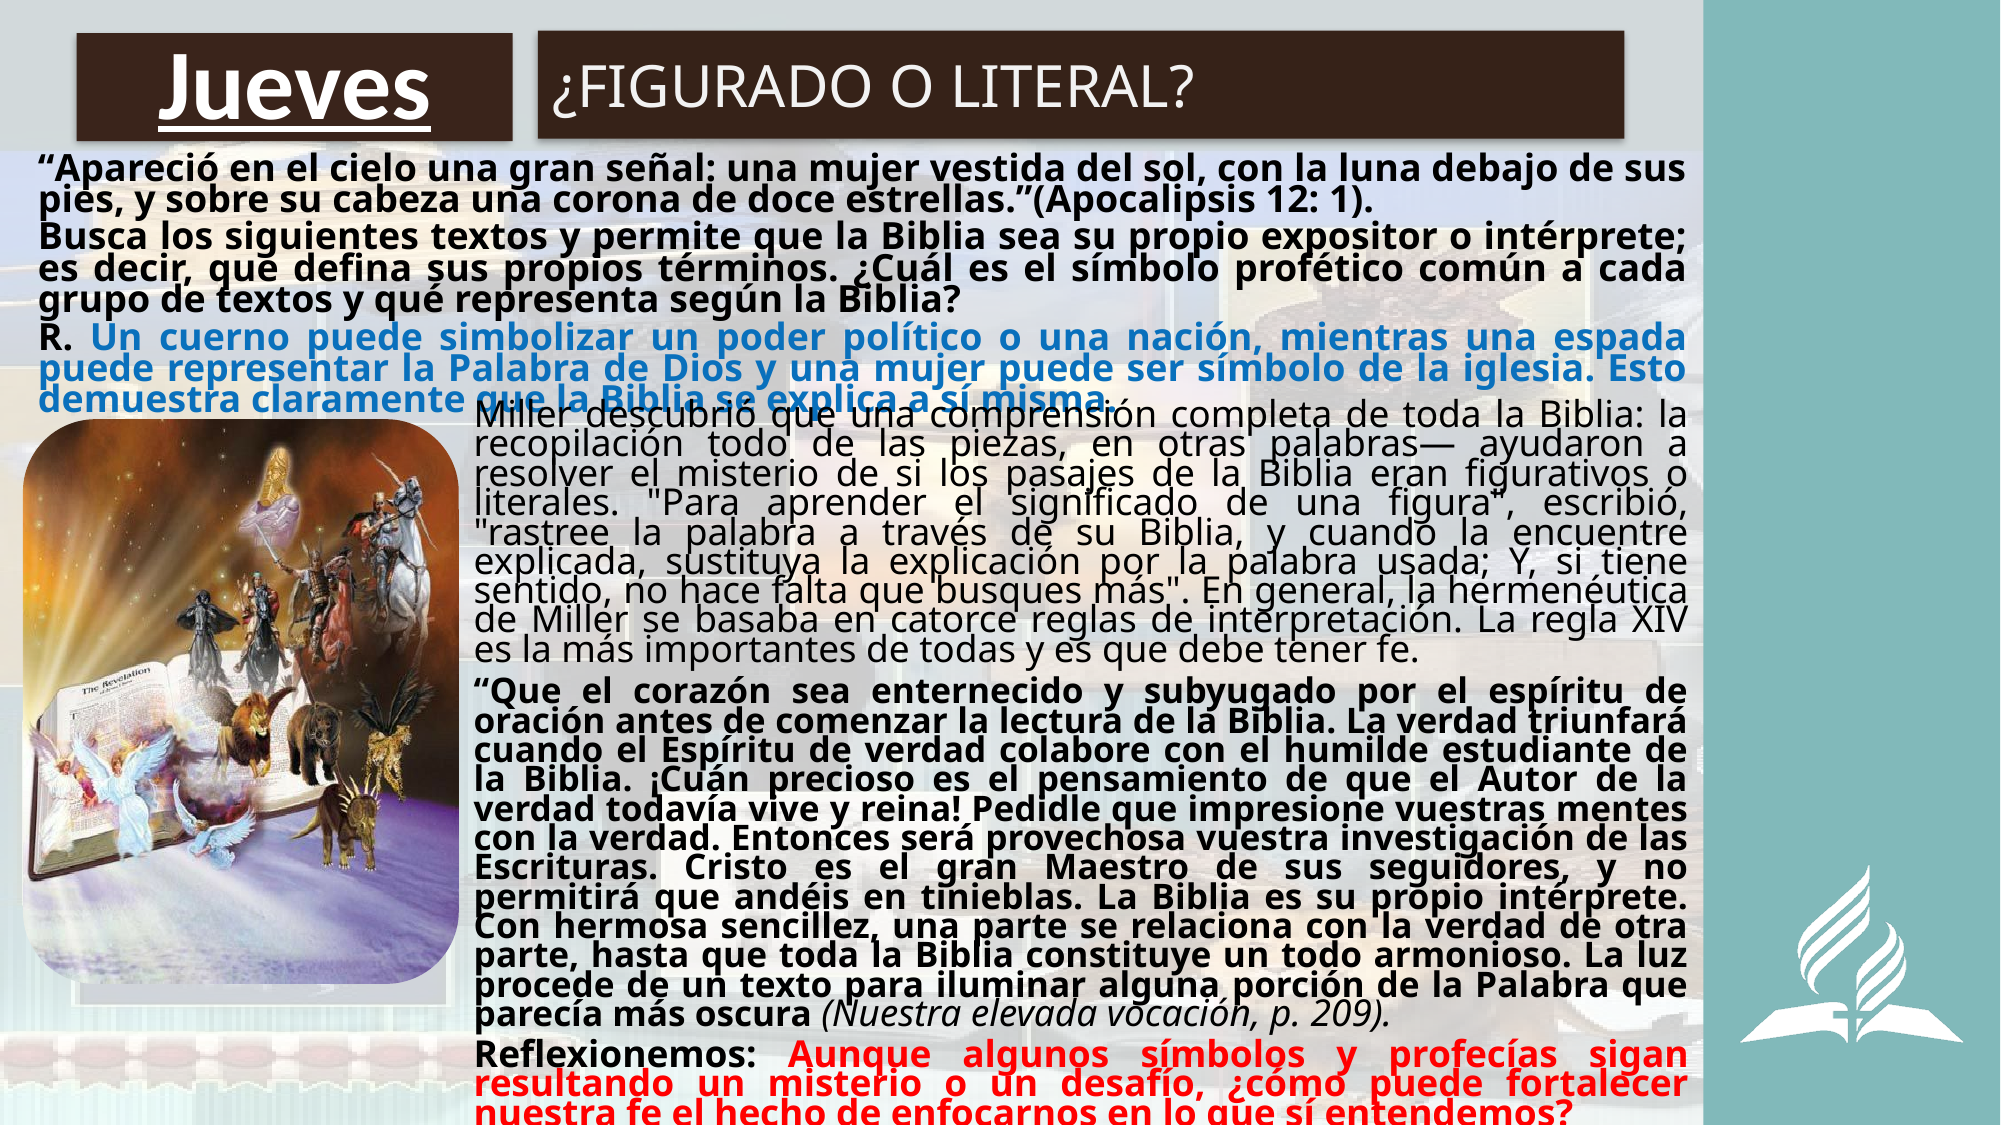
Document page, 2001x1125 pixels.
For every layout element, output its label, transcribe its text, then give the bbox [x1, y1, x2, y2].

title Jueves [76, 33, 513, 142]
text_box ¿FIGURADO O LITERAL? [537, 30, 1625, 139]
picture [1706, 834, 2000, 1095]
text_box [21, 418, 460, 985]
list Miller descubrió que una comprensión completa de toda la Biblia: la recopilación todo de las piezas, en otras palabras— ayudaron a resolver el misterio de si los pasajes de la Biblia eran figurativos o literales. "Para aprender el significado de una figura", escribió, "rastree la palabra a través de su Biblia, y cuando la encuentre explicada, sustituya la explicación por la palabra usada; Y, si tiene sentido, no hace falta que busques más". En general, la hermenéutica de Miller se basaba en catorce reglas de interpretación. La regla XIV es la más importantes de todas y es que debe tener fe. “Que el corazón sea enternecido y subyugado por el espíritu de oración antes de comenzar la lectura de la Biblia. La verdad triunfará cuando el Espíritu de verdad colabore con el humilde estudiante de la Biblia. ¡Cuán precioso es el pensamiento de que el Autor de la verdad todavía vive y reina! Pedidle que impresione vuestras mentes con la verdad. Entonces será provechosa vuestra investigación de las Escrituras. Cristo es el gran Maestro de sus seguidores, y no permitirá que andéis en tinieblas. La Biblia es su propio intérprete. Con hermosa sencillez, una parte se relaciona con la verdad de otra parte, hasta que toda la Biblia constituye un todo armonioso. La luz procede de un texto para iluminar alguna porción de la Palabra que parecía más oscura (Nuestra elevada vocación, p. 209). Reflexionemos: Aunque algunos símbolos y profecías sigan resultando un misterio o un desafío, ¿cómo puede fortalecer nuestra fe el hecho de enfocarnos en lo que sí entendemos? [458, 398, 1704, 1125]
list “Apareció en el cielo una gran señal: una mujer vestida del sol, con la luna debajo de sus pies, y sobre su cabeza una corona de doce estrellas.”(Apocalipsis 12: 1). Busca los siguientes textos y permite que la Biblia sea su propio expositor o intérprete; es decir, que defina sus propios términos. ¿Cuál es el símbolo profético común a cada grupo de textos y qué representa según la Biblia? R. Un cuerno puede simbolizar un poder político o una nación, mientras una espada puede representar la Palabra de Dios y una mujer puede ser símbolo de la iglesia. Esto demuestra claramente que la Biblia se explica a sí misma. [22, 149, 1704, 369]
